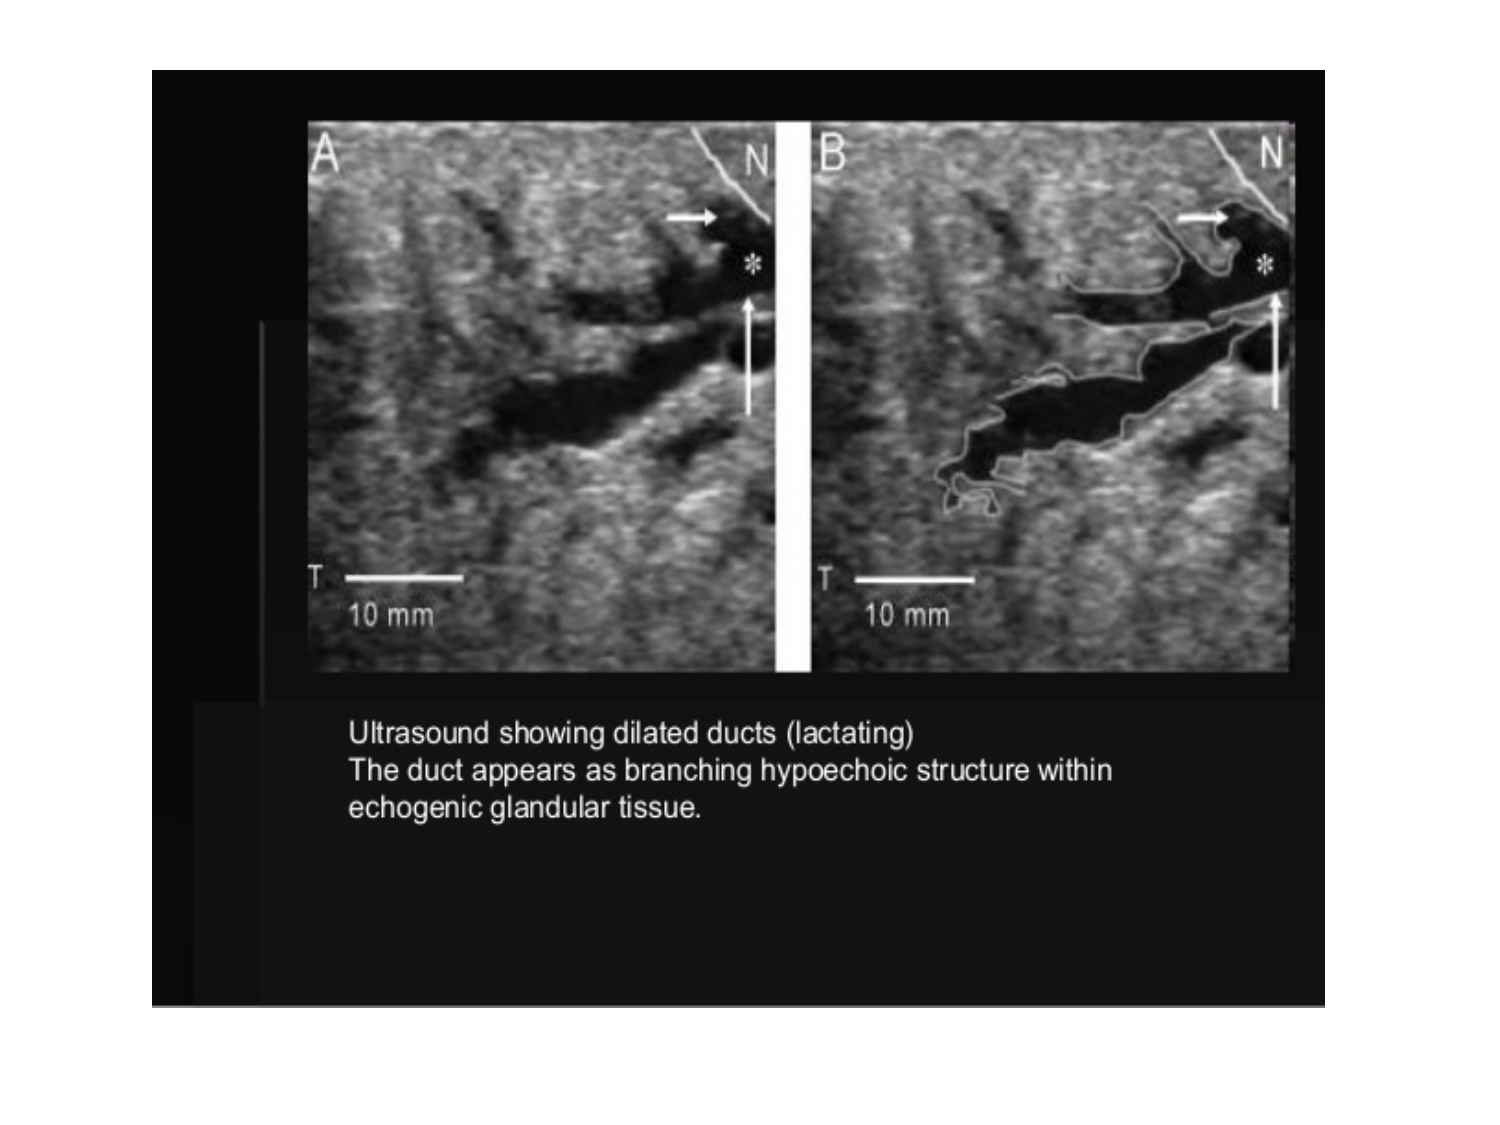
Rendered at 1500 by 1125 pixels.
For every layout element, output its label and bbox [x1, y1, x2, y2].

picture [152, 70, 1325, 1009]
